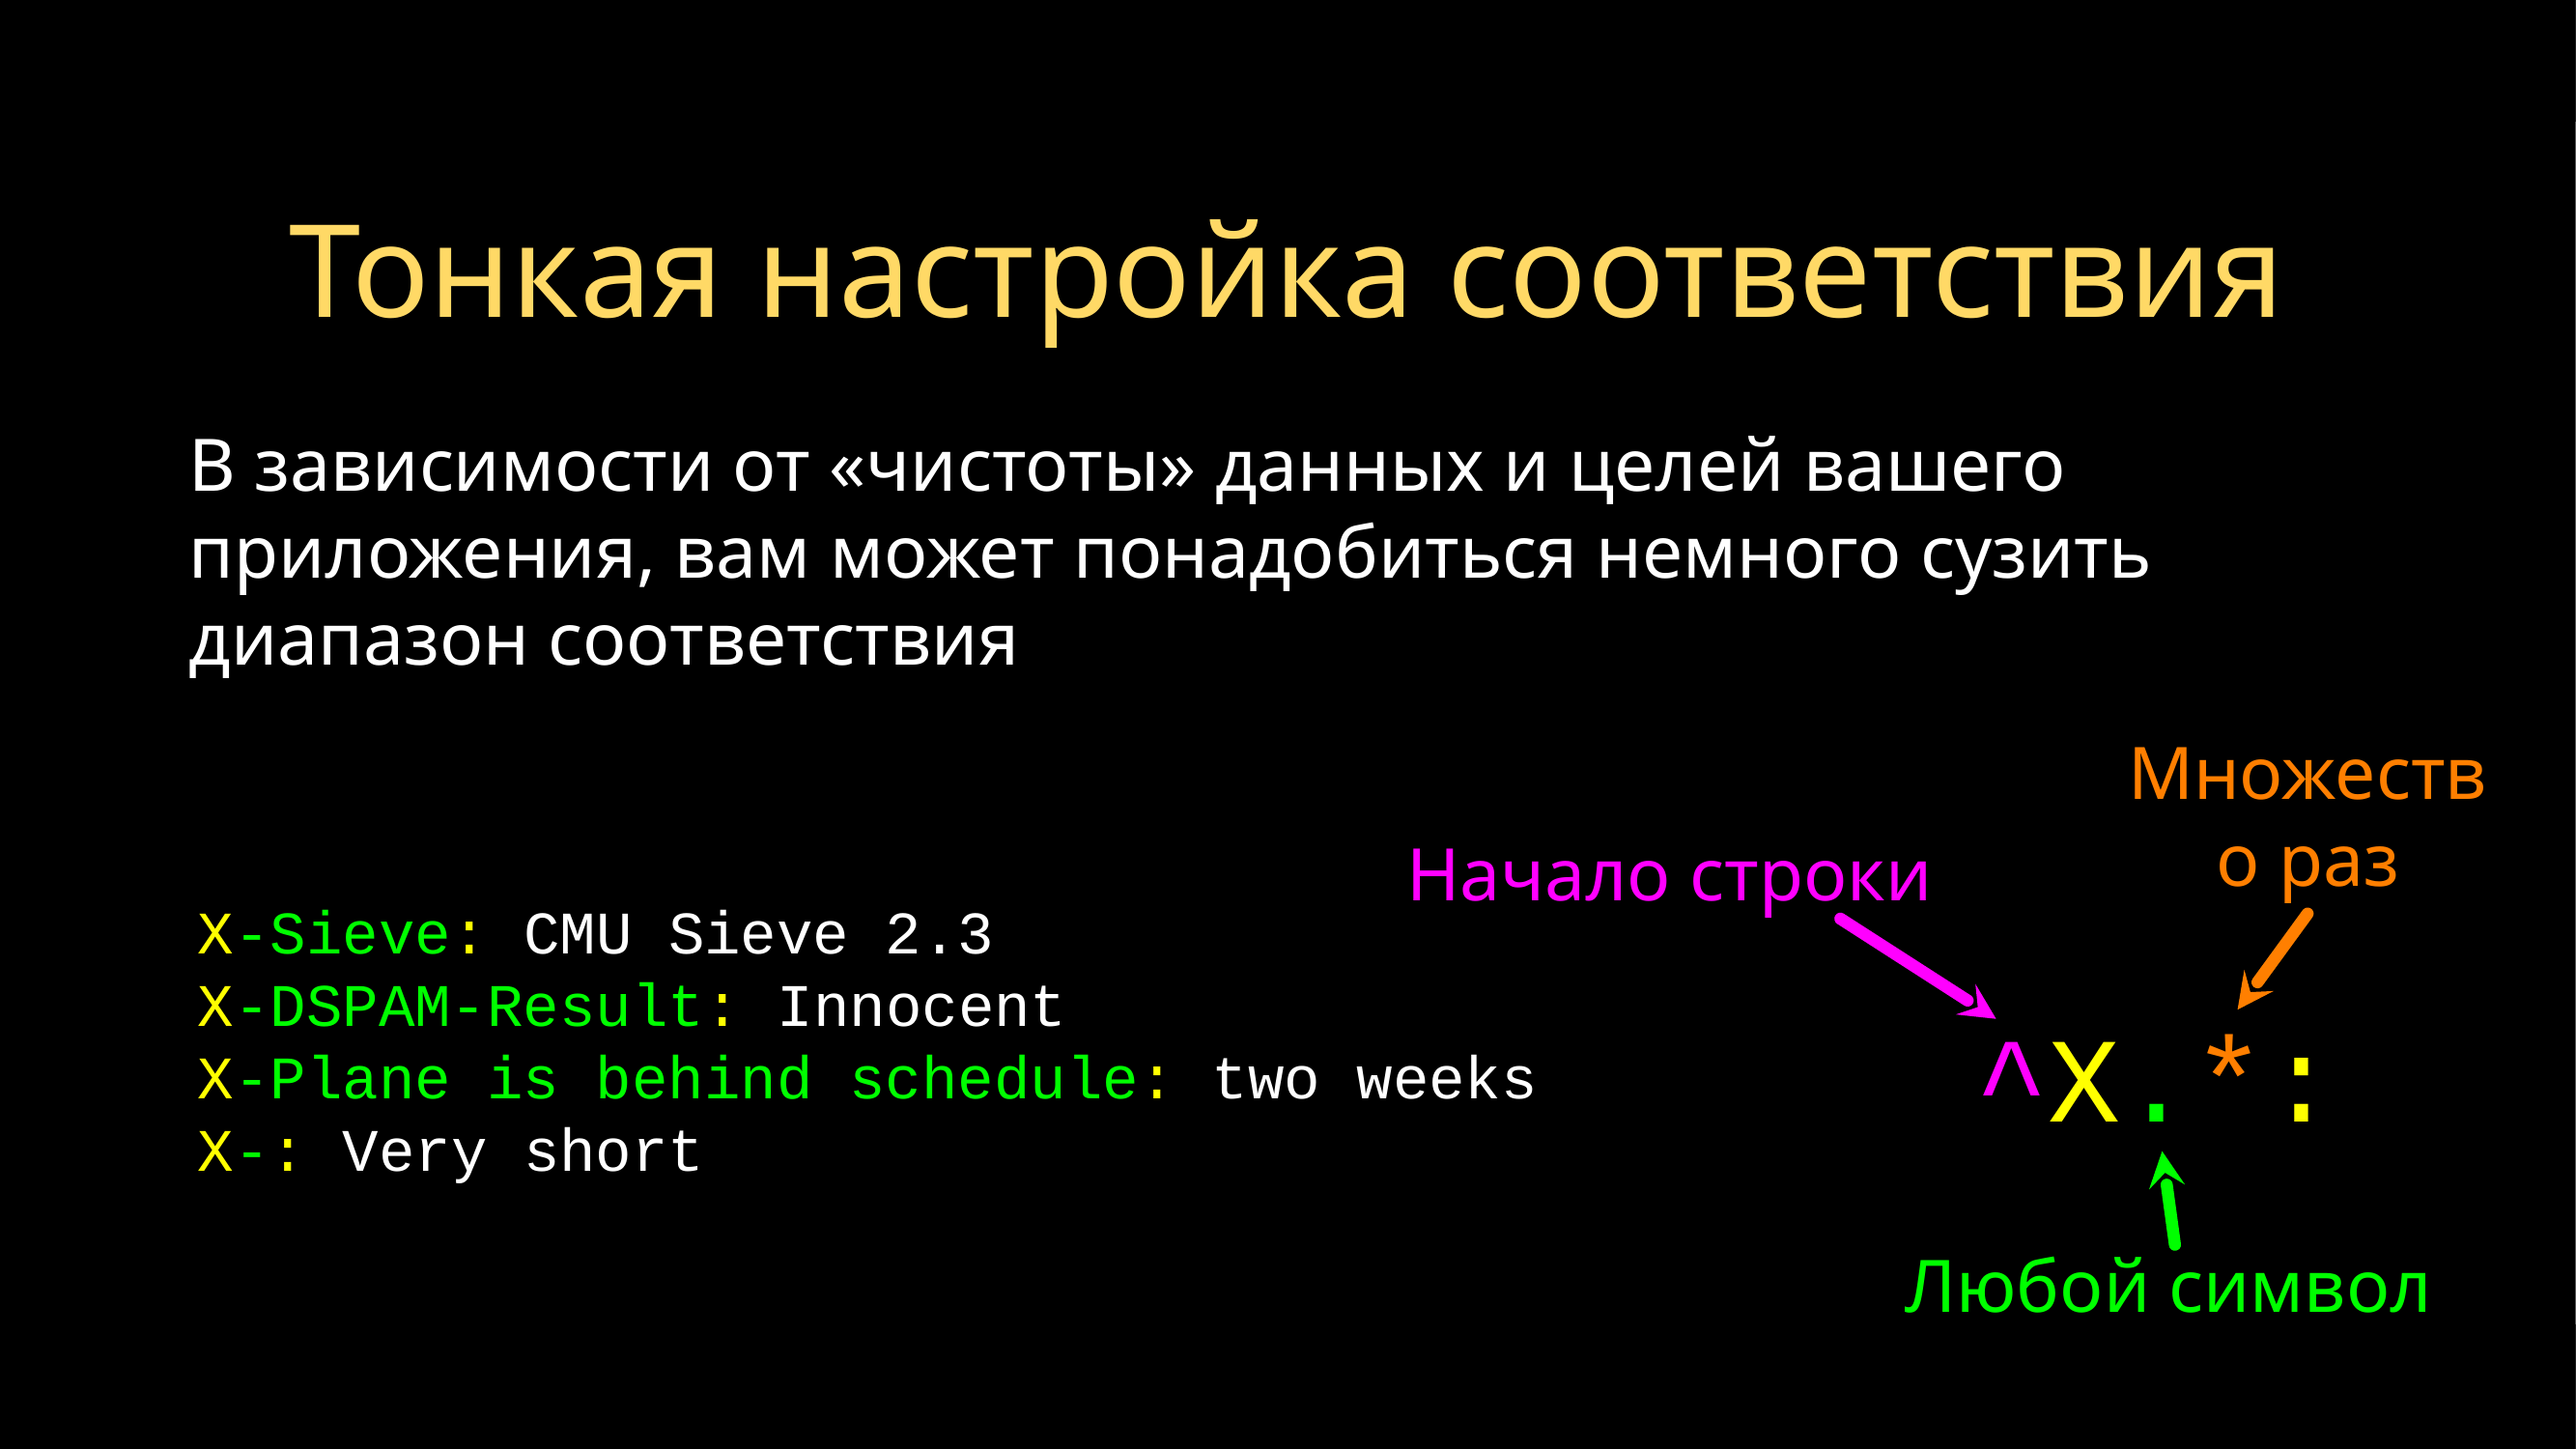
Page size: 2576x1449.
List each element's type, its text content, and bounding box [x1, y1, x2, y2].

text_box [2162, 1151, 2176, 1245]
text_box Множество раз [2107, 714, 2508, 914]
text_box Начало строки [1382, 769, 1957, 974]
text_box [2237, 913, 2308, 1010]
text_box Любой символ [1786, 1234, 2551, 1332]
text_box ^X.*: [1912, 996, 2400, 1151]
title Тонкая настройка соответствия [183, 128, 2391, 403]
list В зависимости от «чистоты» данных и целей вашего приложения, вам может понадобиться немного сузить диапазон соответствия [183, 412, 2391, 686]
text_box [1840, 918, 1996, 1019]
text_box X-Sieve: CMU Sieve 2.3 X-DSPAM-Result: Innocent X-Plane is behind schedule: two weeks X-: Very short [197, 865, 1592, 1211]
